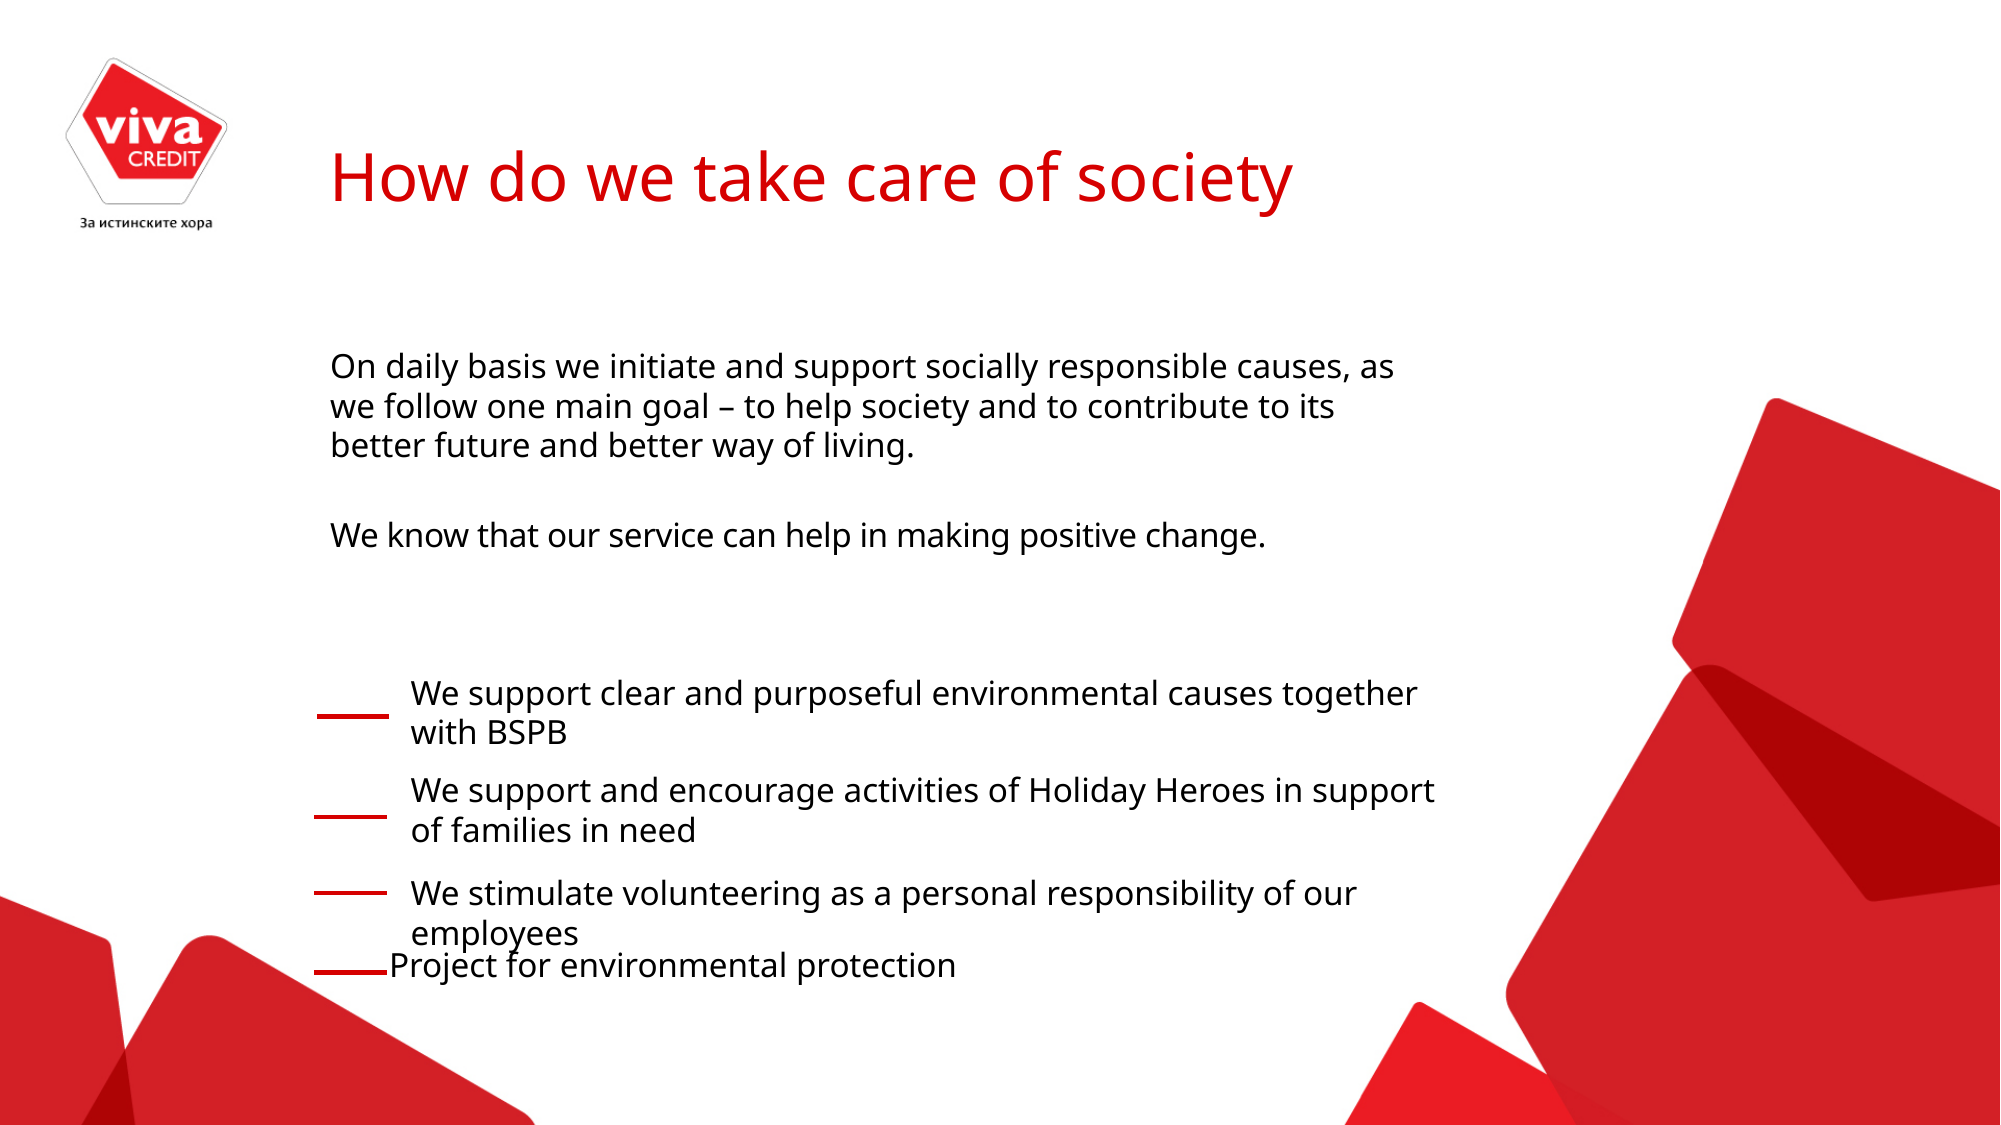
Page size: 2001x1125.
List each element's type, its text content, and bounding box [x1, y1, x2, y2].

text_box On daily basis we initiate and support socially responsible causes, as we follow one main goal – to help society and to contribute to its better future and better way of living. We know that our service can help in making positive change. [224, 337, 1517, 562]
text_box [181, 664, 1472, 993]
title How do we take care of society [314, 71, 1463, 289]
picture [0, 0, 2000, 1125]
